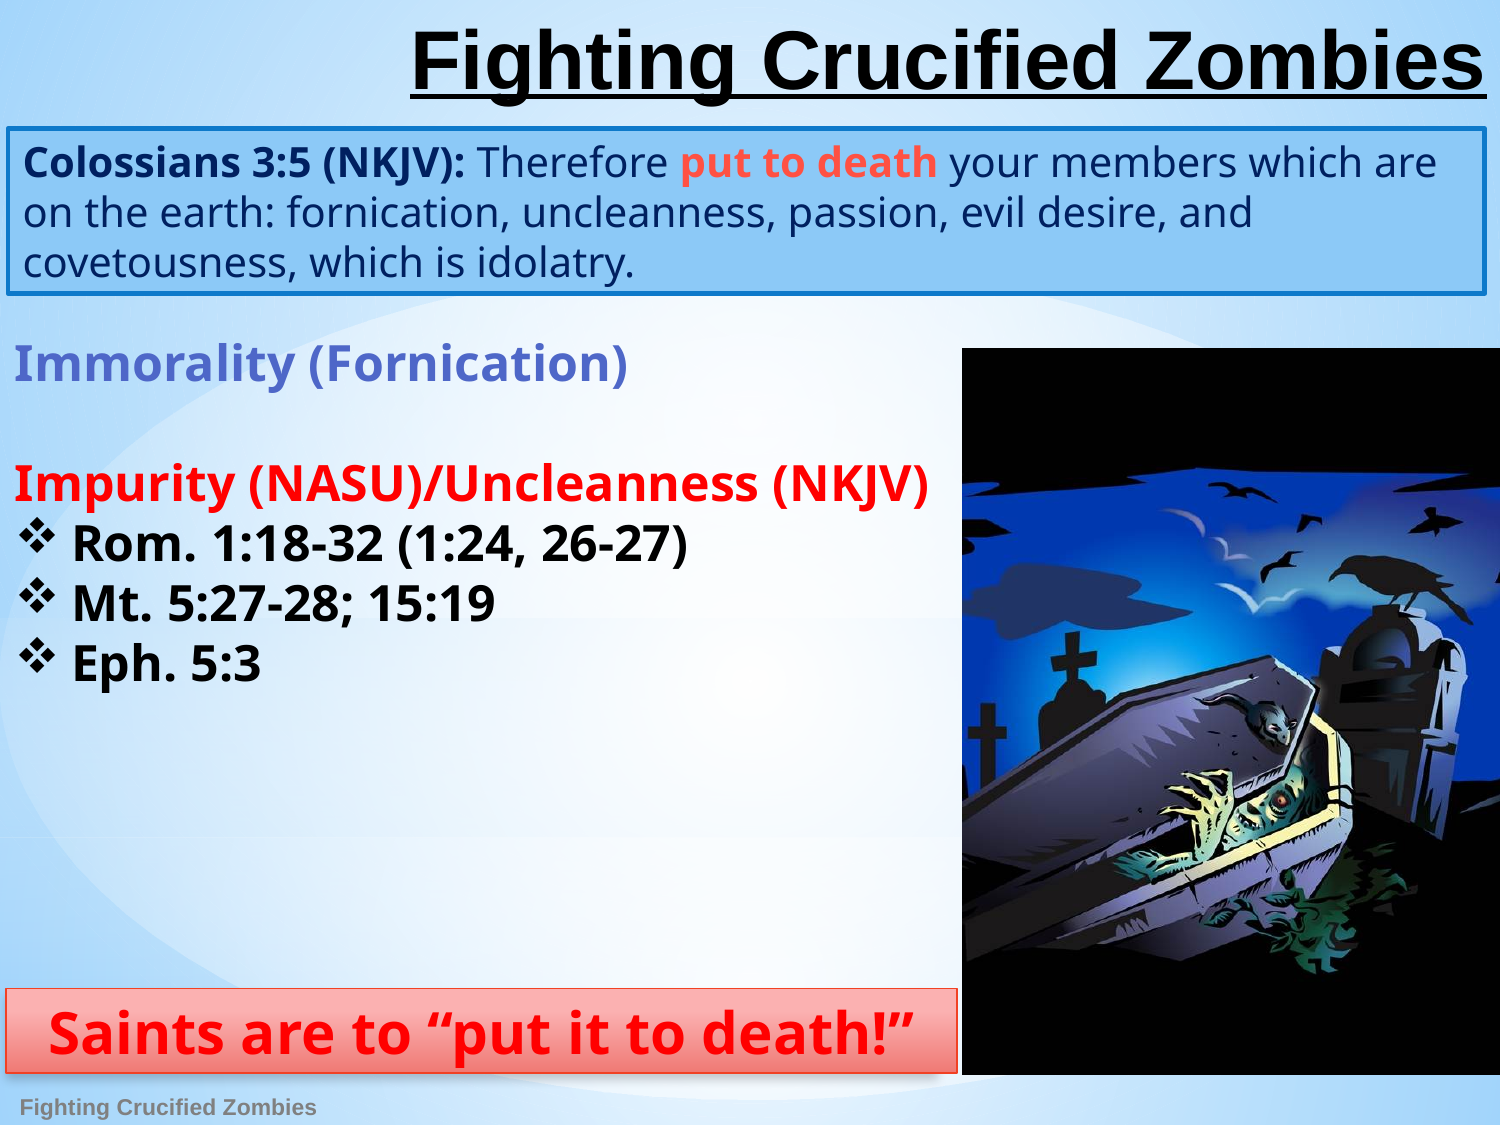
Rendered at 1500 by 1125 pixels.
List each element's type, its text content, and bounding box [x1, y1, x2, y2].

text_box Colossians 3:5 (NKJV): Therefore put to death your members which are on the earth: fornication, uncleanness, passion, evil desire, and covetousness, which is idolatry. [7, 128, 1485, 294]
text_box Immorality (Fornication) Impurity (NASU)/Uncleanness (NKJV) Rom. 1:18-32 (1:24, 26-27) Mt. 5:27-28; 15:19 Eph. 5:3 [0, 324, 988, 699]
picture [962, 347, 1500, 1075]
text_box Saints are to “put it to death!” [5, 988, 957, 1074]
title Fighting Crucified Zombies [2, 0, 1500, 106]
footer Fighting Crucified Zombies [4, 1087, 555, 1125]
